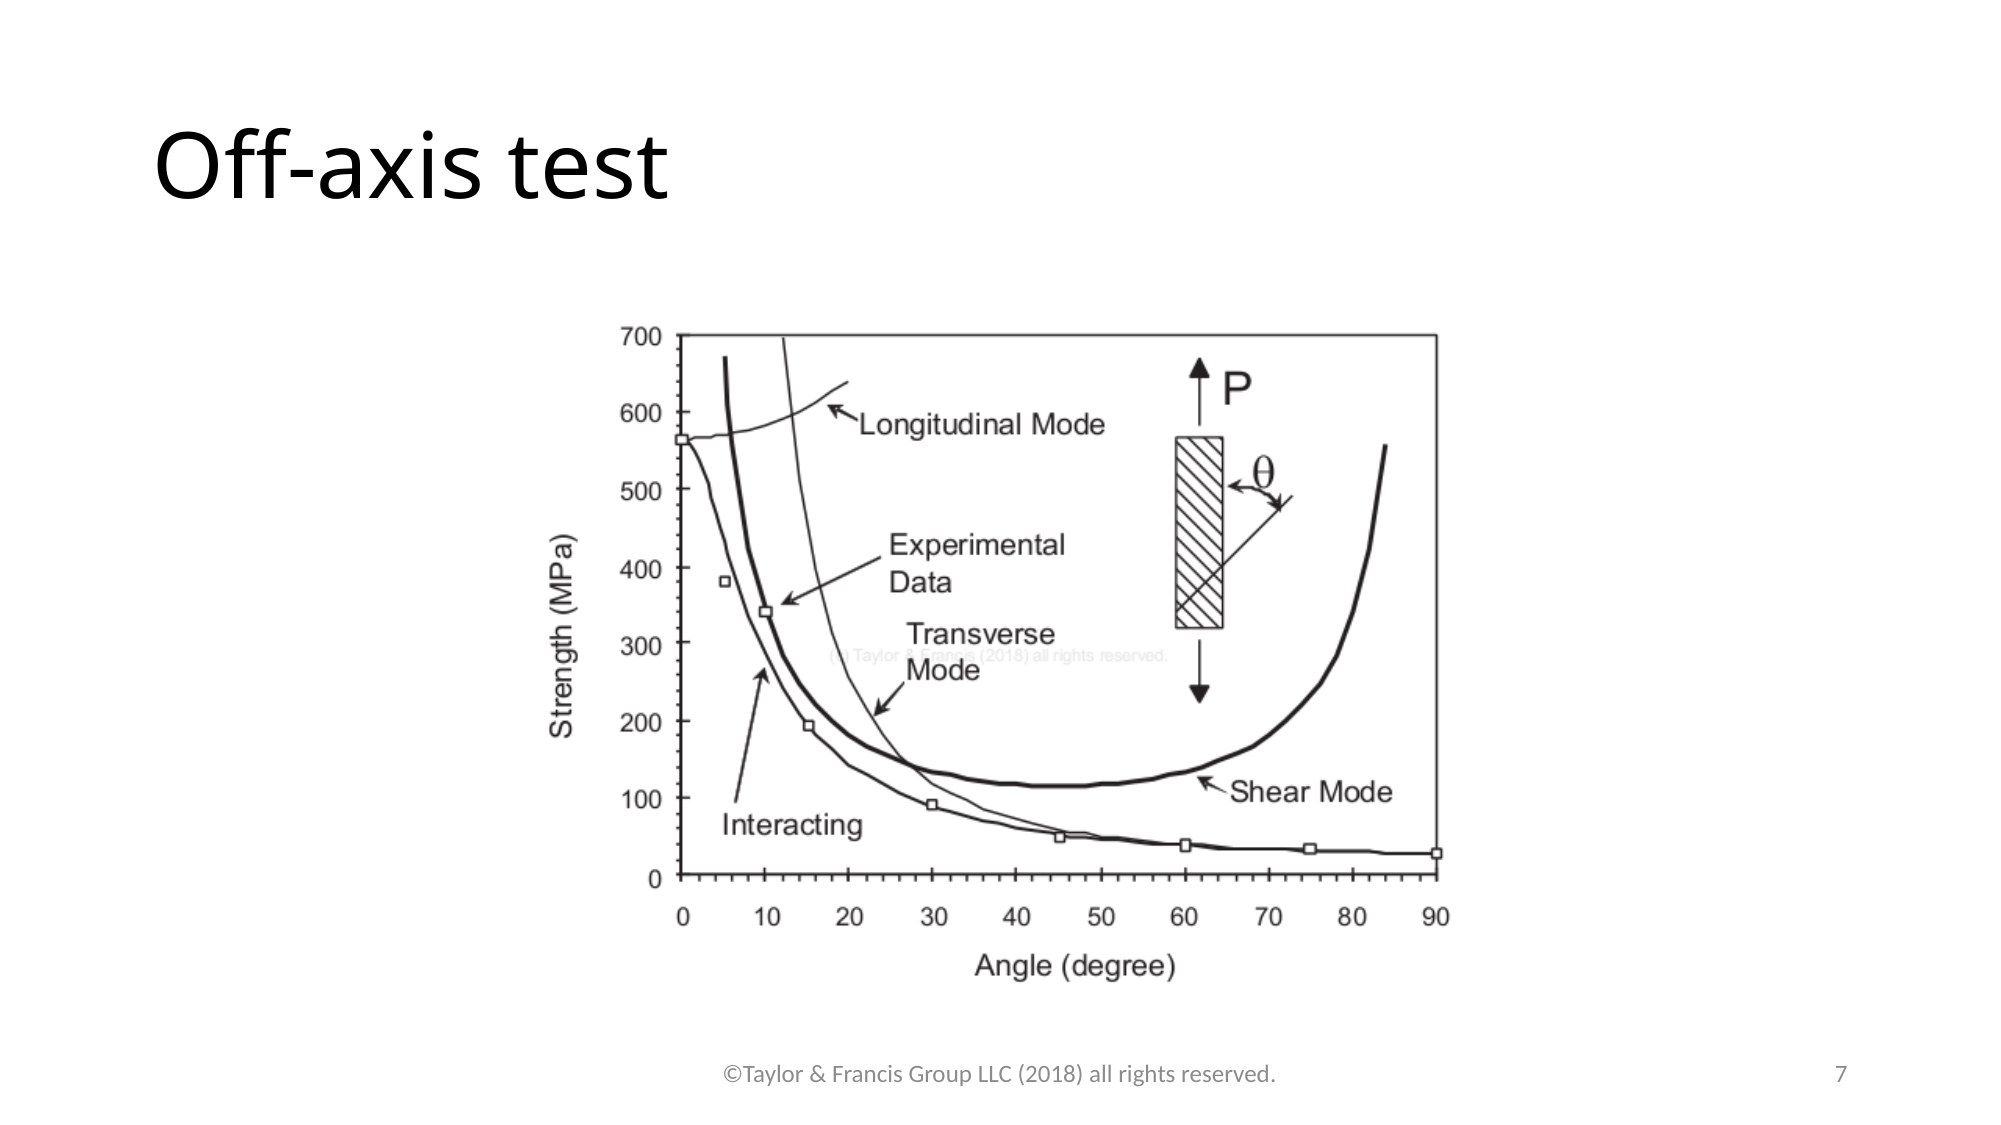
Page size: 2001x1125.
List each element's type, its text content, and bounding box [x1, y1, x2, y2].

footer ©Taylor & Francis Group LLC (2018) all rights reserved. [662, 1042, 1338, 1103]
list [531, 308, 1469, 1005]
slide_number 7 [1412, 1042, 1863, 1103]
title Off-axis test [137, 59, 1863, 278]
